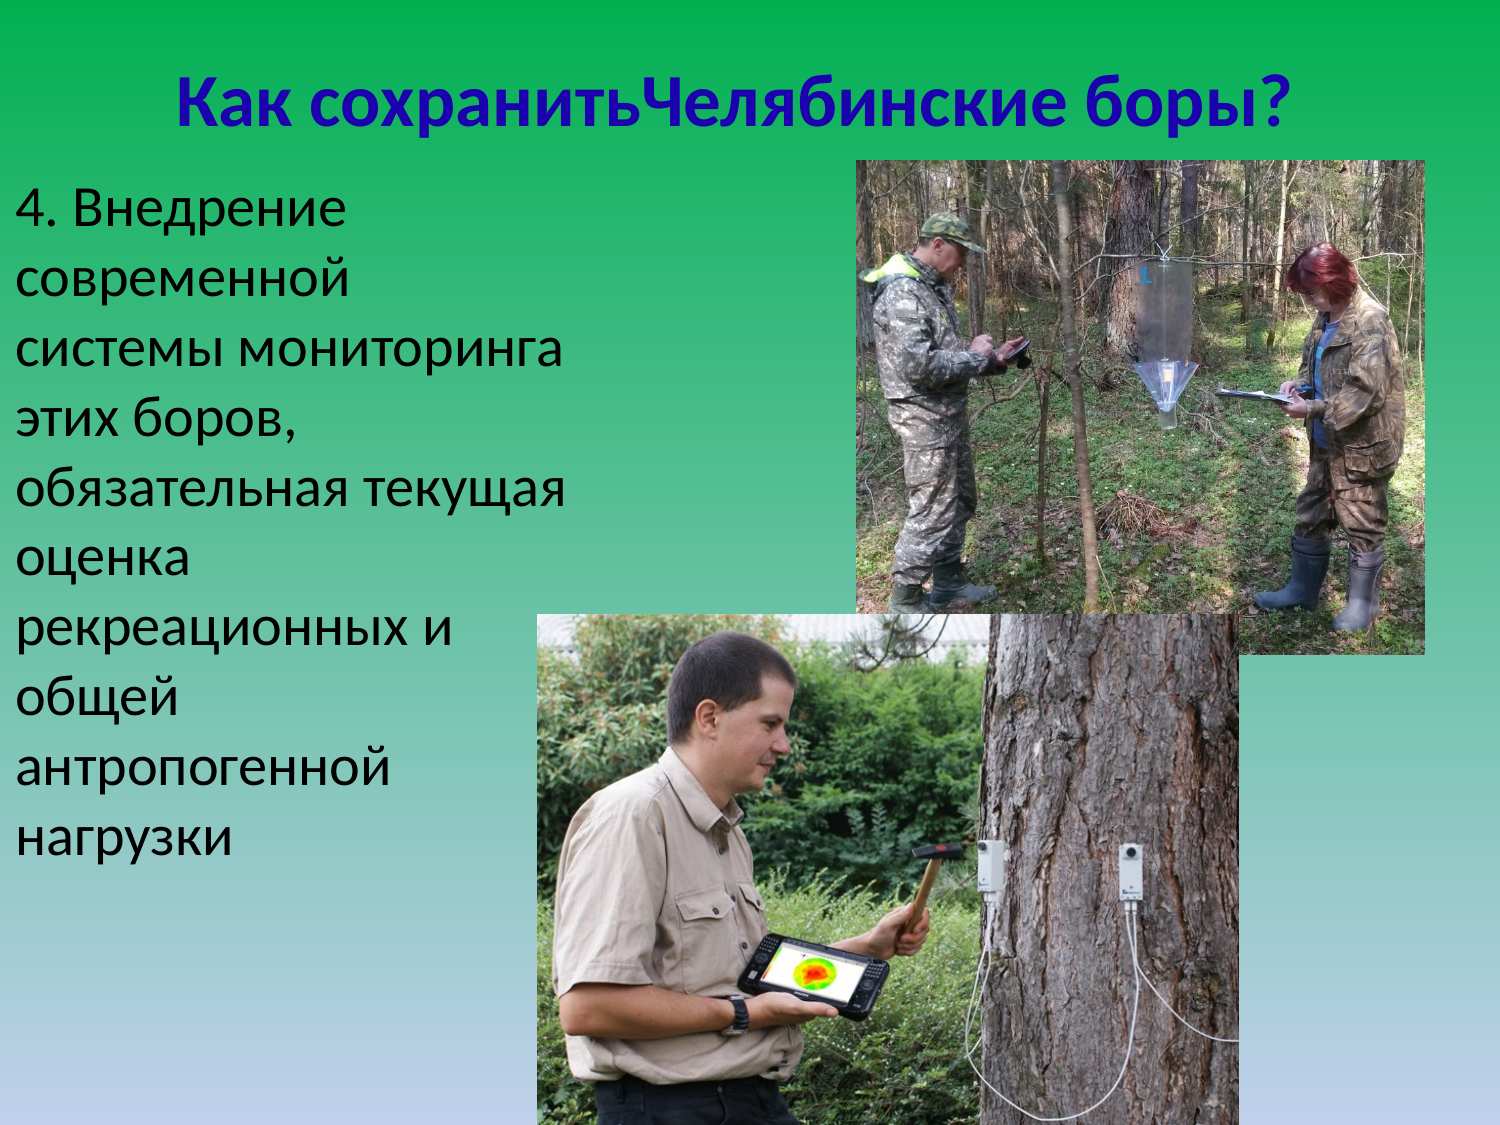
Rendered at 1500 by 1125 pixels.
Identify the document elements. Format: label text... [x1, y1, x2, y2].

picture [537, 614, 1239, 1125]
title Как сохранитьЧелябинские боры? [0, 0, 1471, 149]
list 4. Внедрение современной системы мониторинга этих боров, обязательная текущая оценка рекреационных и общей антропогенной нагрузки [0, 160, 585, 1125]
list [855, 159, 1426, 655]
